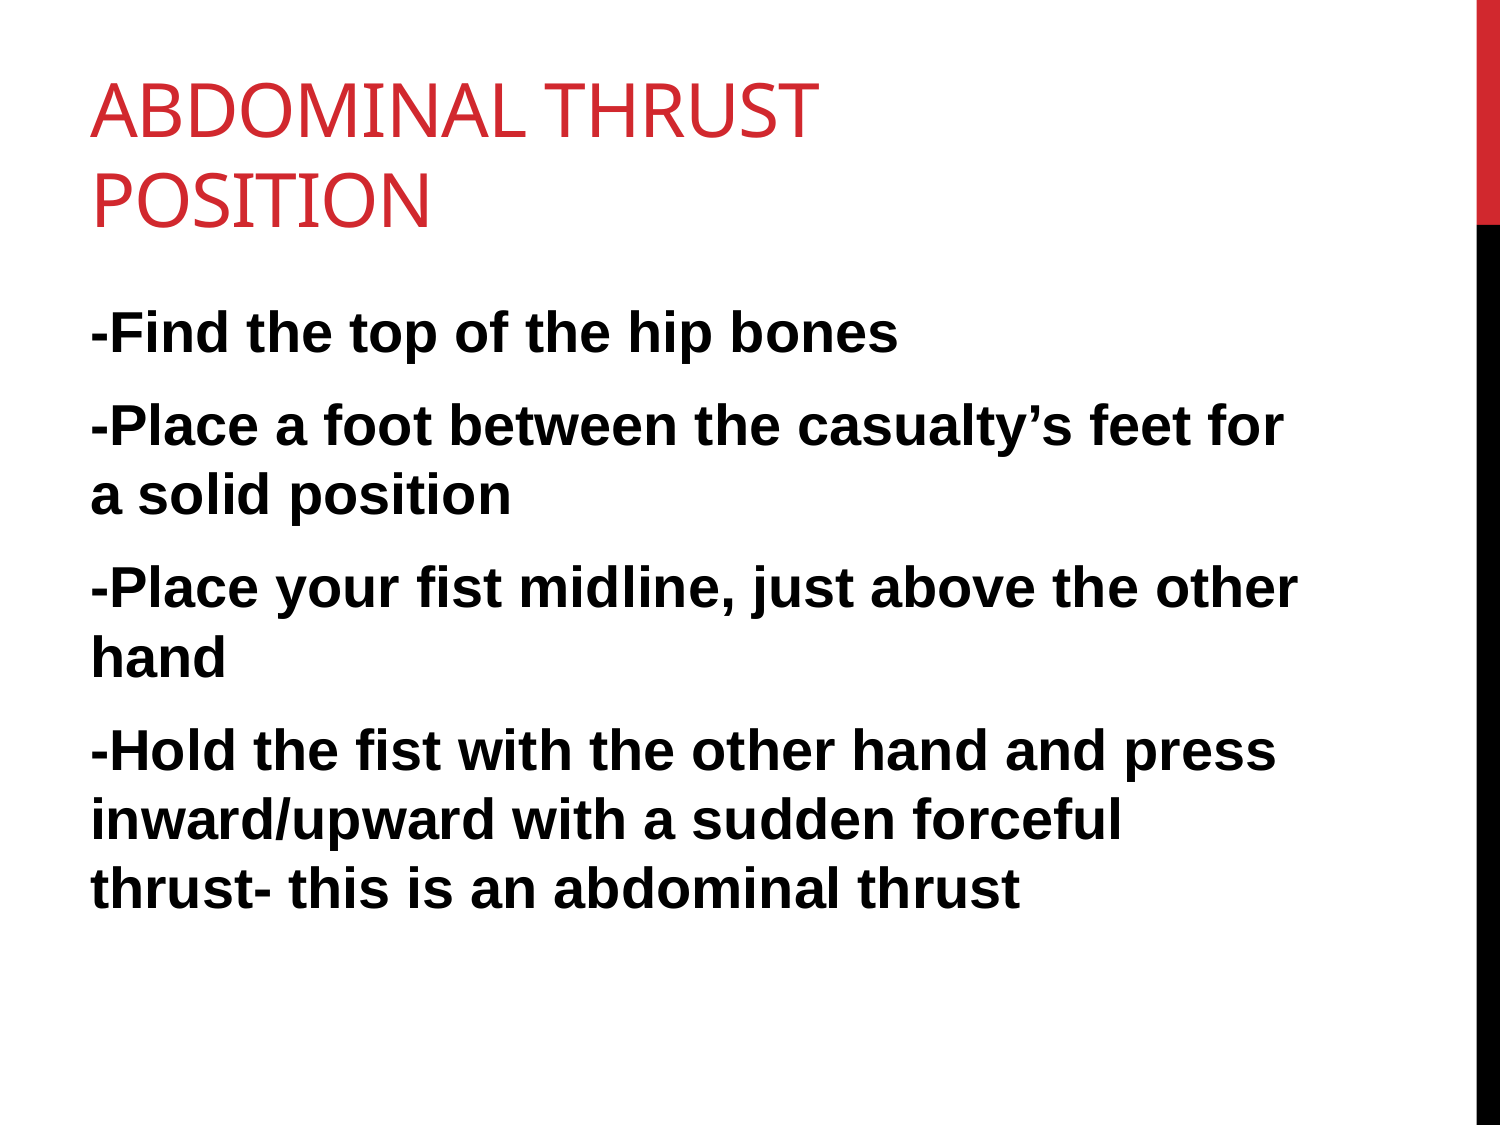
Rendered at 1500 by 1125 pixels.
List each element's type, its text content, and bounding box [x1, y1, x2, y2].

list -Find the top of the hip bones -Place a foot between the casualty’s feet for a solid position -Place your fist midline, just above the other hand -Hold the fist with the other hand and press inward/upward with a sudden forceful thrust- this is an abdominal thrust [75, 287, 1325, 931]
title Abdominal thrust position [75, 25, 1025, 250]
